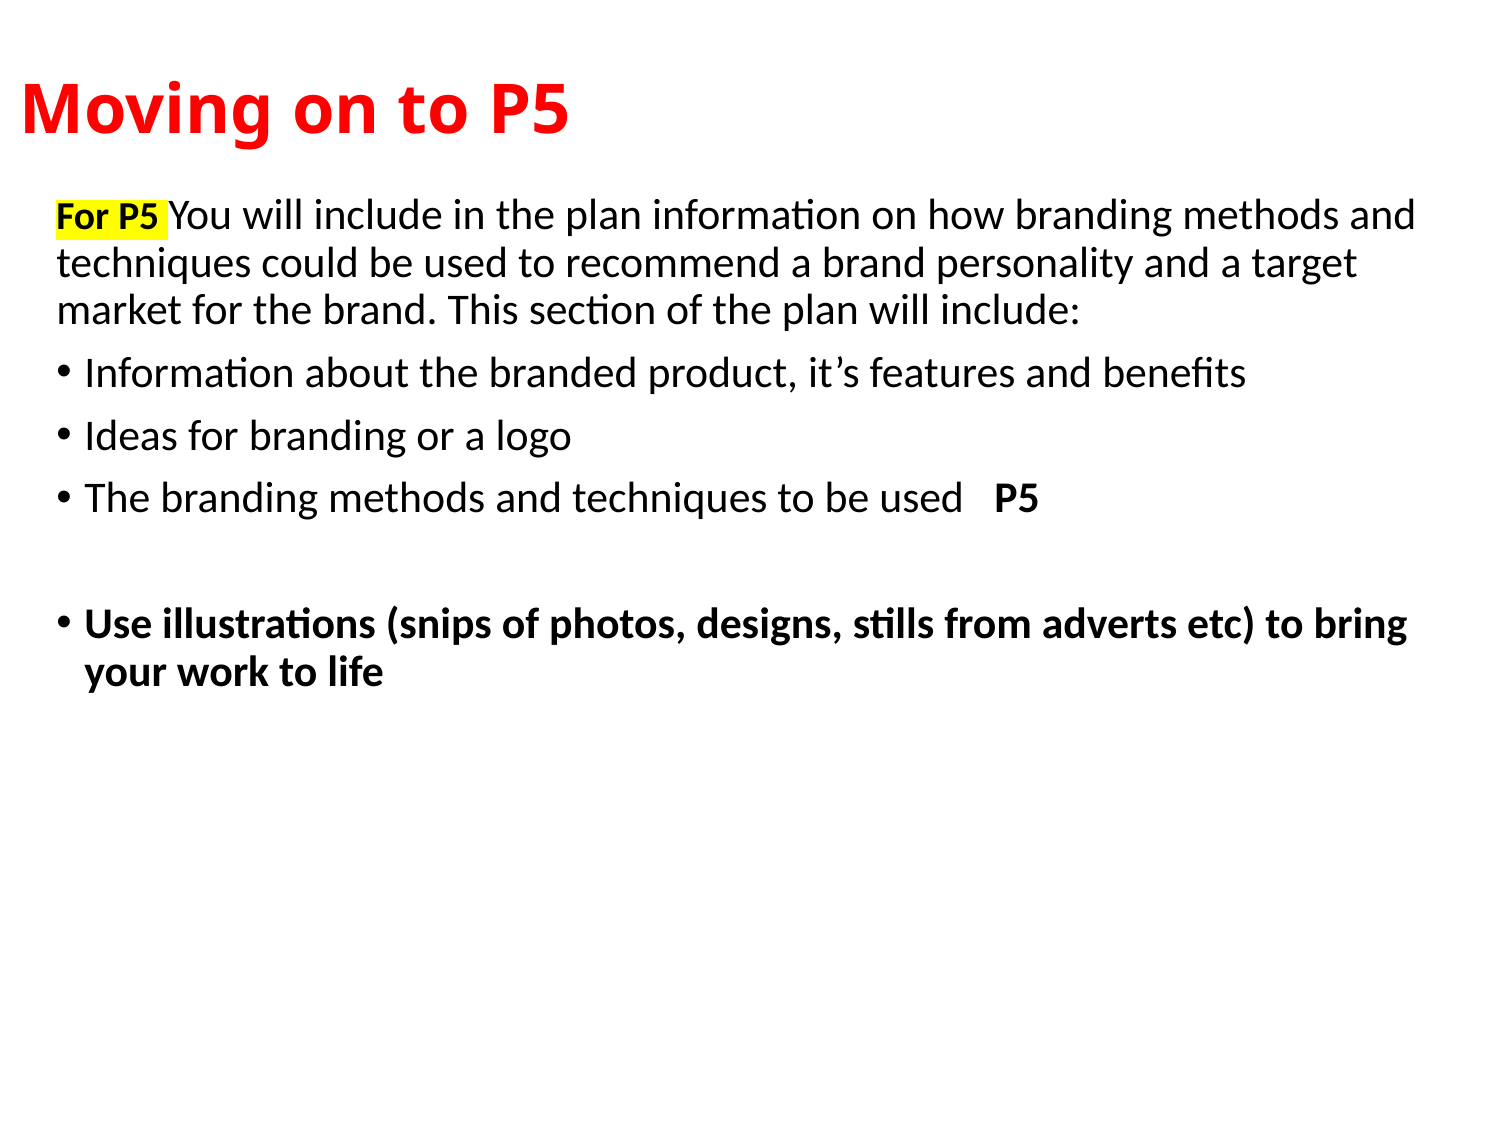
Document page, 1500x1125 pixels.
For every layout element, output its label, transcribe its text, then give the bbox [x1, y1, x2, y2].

title Moving on to P5 [4, 3, 1434, 221]
list For P5 You will include in the plan information on how branding methods and techniques could be used to recommend a brand personality and a target market for the brand. This section of the plan will include: Information about the branded product, it’s features and benefits Ideas for branding or a logo The branding methods and techniques to be used P5 Use illustrations (snips of photos, designs, stills from adverts etc) to bring your work to life [41, 184, 1434, 899]
